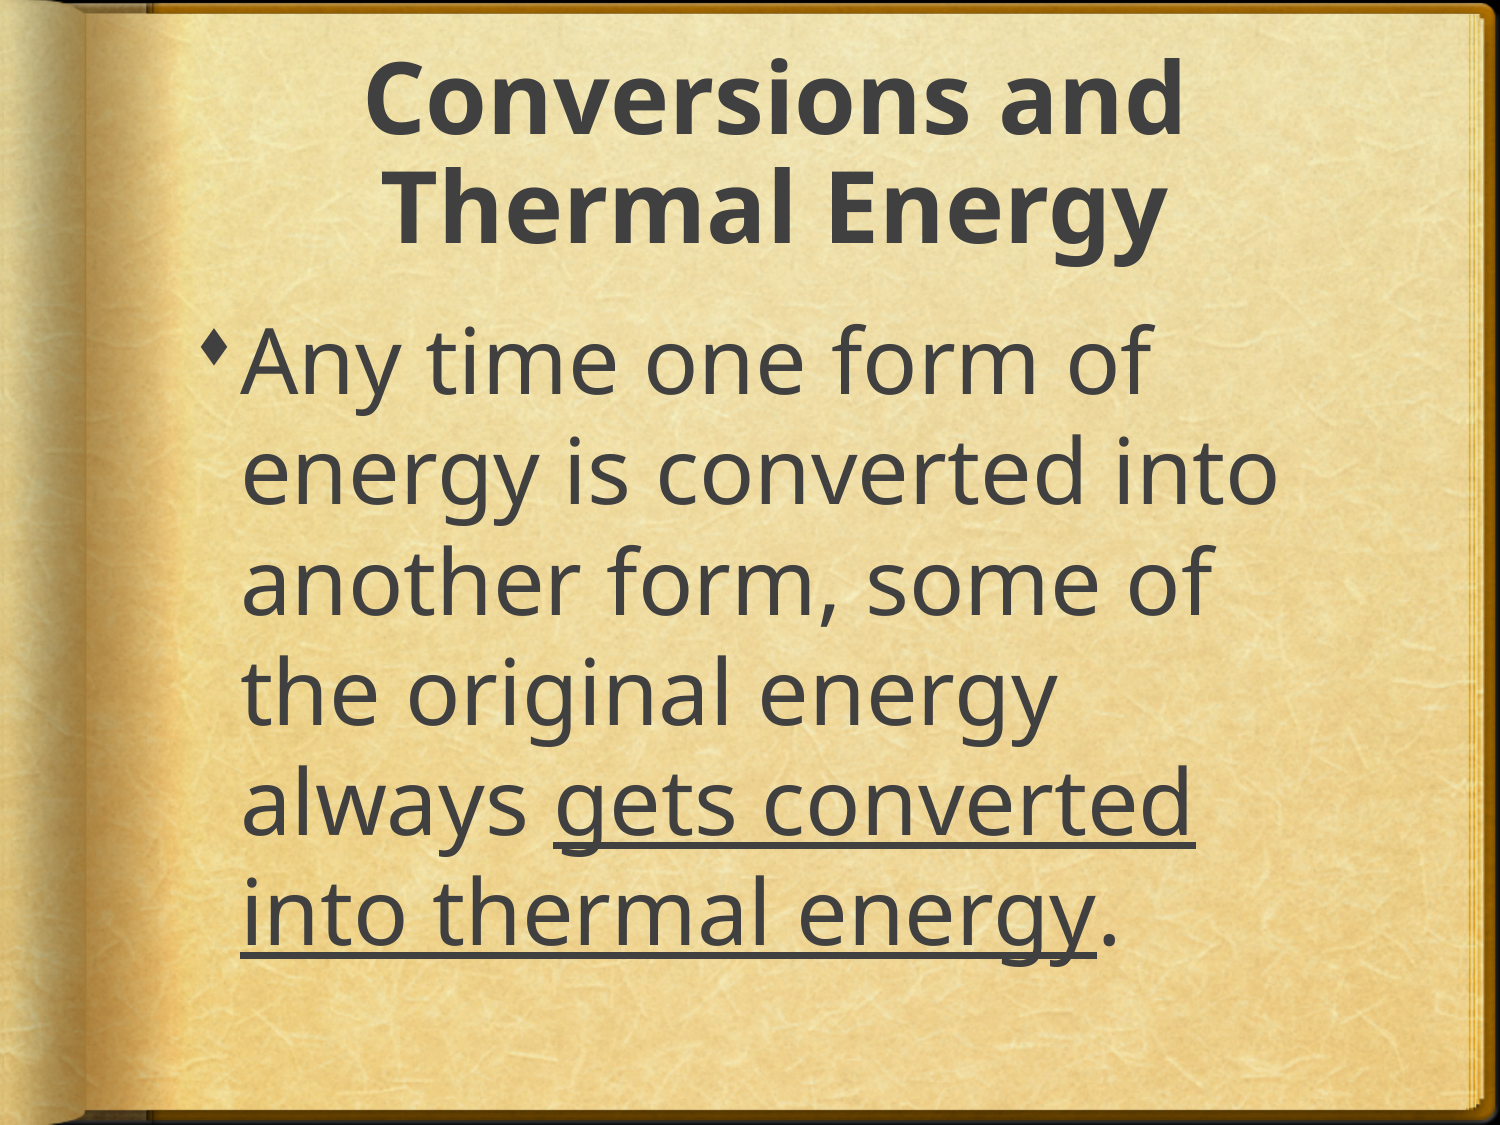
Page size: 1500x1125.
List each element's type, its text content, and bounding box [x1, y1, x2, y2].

title Conversions and Thermal Energy [178, 45, 1372, 265]
list Any time one form of energy is converted into another form, some of the original energy always gets converted into thermal energy. [178, 295, 1372, 1005]
picture [0, 0, 1500, 1125]
